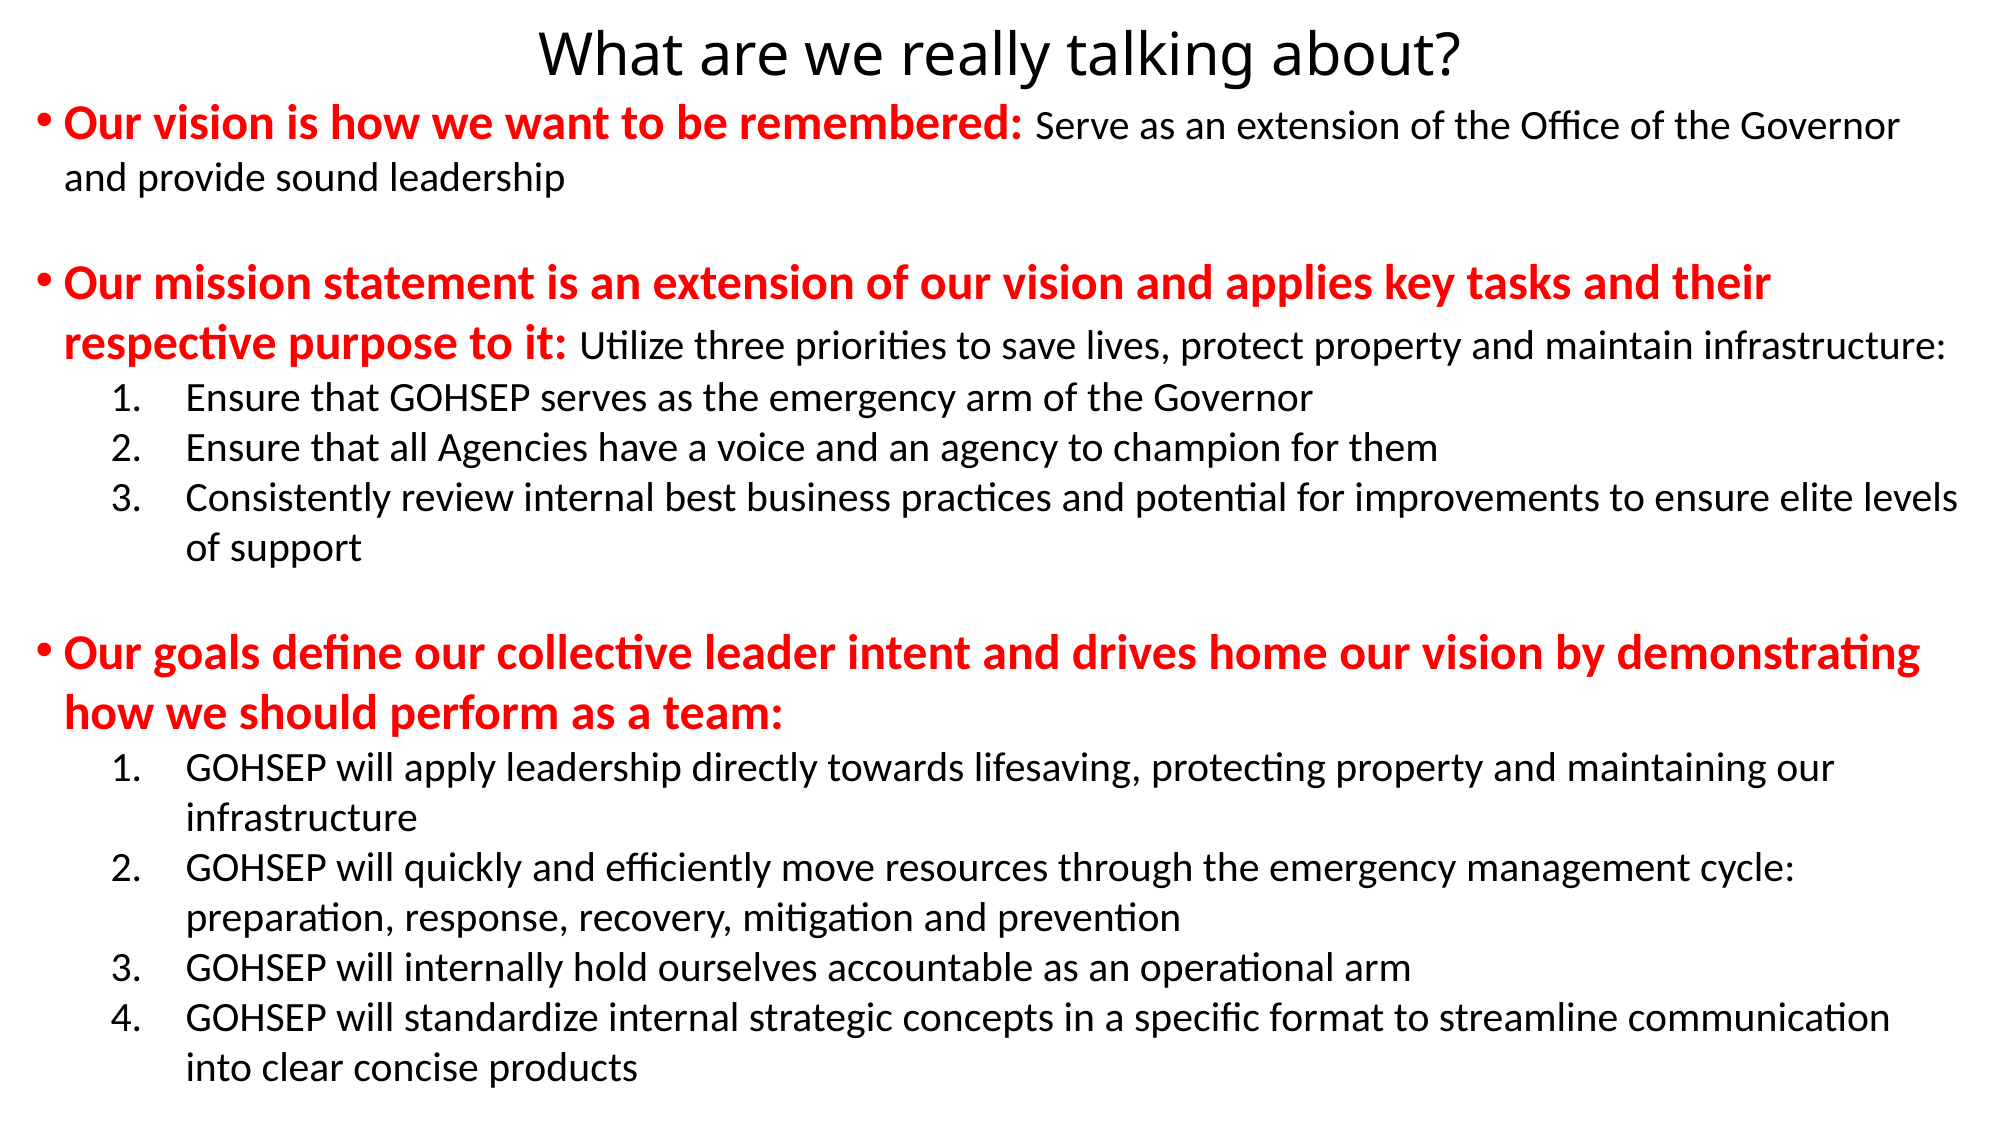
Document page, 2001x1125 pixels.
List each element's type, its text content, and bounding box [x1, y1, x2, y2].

title What are we really talking about? [0, 16, 2000, 96]
text_box Our vision is how we want to be remembered: Serve as an extension of the Office of the Governor and provide sound leadership Our mission statement is an extension of our vision and applies key tasks and their respective purpose to it: Utilize three priorities to save lives, protect property and maintain infrastructure: Ensure that GOHSEP serves as the emergency arm of the Governor Ensure that all Agencies have a voice and an agency to champion for them Consistently review internal best business practices and potential for improvements to ensure elite levels of support Our goals define our collective leader intent and drives home our vision by demonstrating how we should perform as a team: GOHSEP will apply leadership directly towards lifesaving, protecting property and maintaining our infrastructure GOHSEP will quickly and efficiently move resources through the emergency management cycle: preparation, response, recovery, mitigation and prevention GOHSEP will internally hold ourselves accountable as an operational arm GOHSEP will standardize internal strategic concepts in a specific format to streamline communication into clear concise products [20, 81, 1981, 1097]
